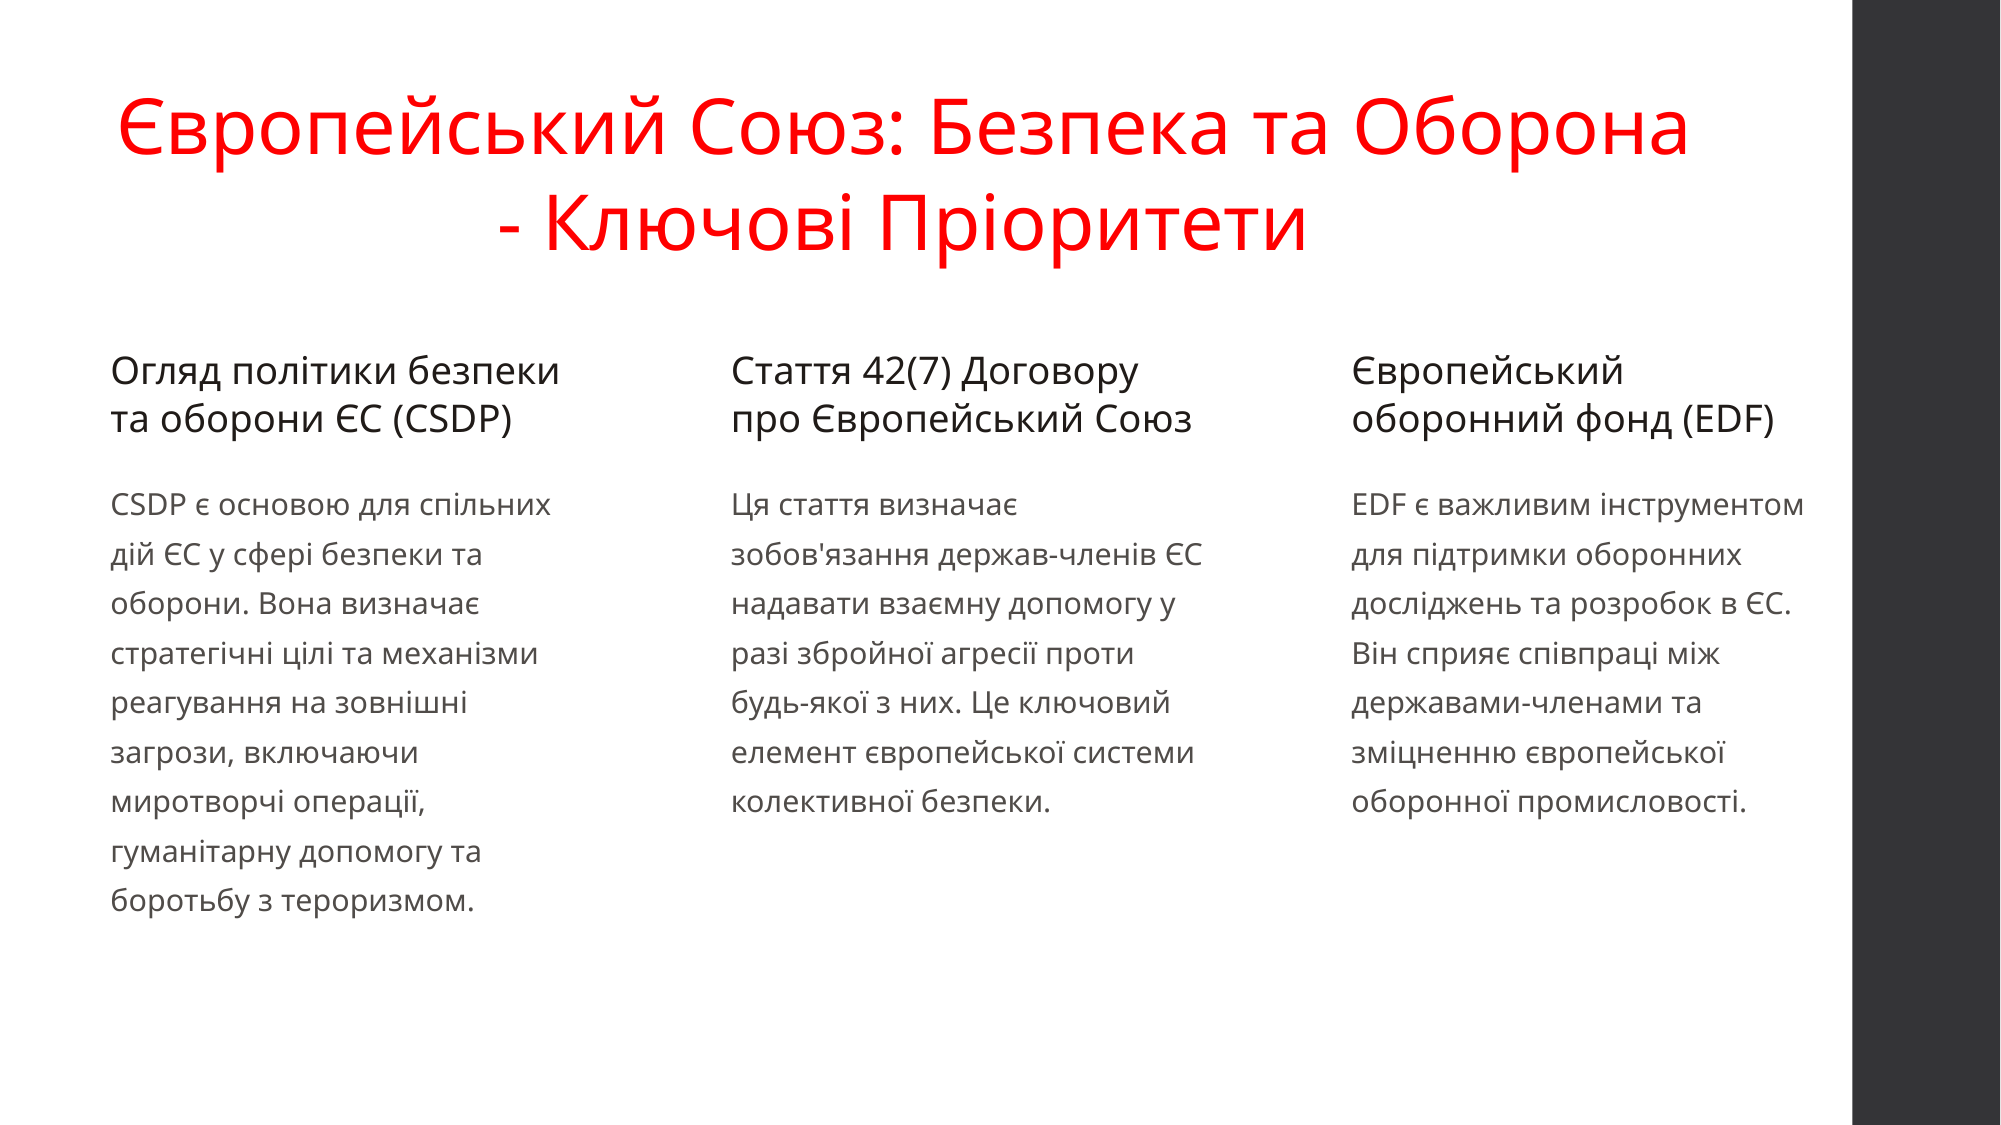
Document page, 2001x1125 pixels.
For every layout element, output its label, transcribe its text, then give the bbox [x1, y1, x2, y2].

text_box Стаття 42(7) Договору про Європейський Союз [730, 344, 1216, 442]
text_box Європейський Союз: Безпека та Оборона - Ключові Пріоритети [110, 73, 1698, 268]
text_box CSDP є основою для спільних дій ЄС у сфері безпеки та оборони. Вона визначає стратегічні цілі та механізми реагування на зовнішні загрози, включаючи миротворчі операції, гуманітарну допомогу та боротьбу з тероризмом. [110, 472, 595, 820]
text_box EDF є важливим інструментом для підтримки оборонних досліджень та розробок в ЄС. Він сприяє співпраці між державами-членами та зміцненню європейської оборонної промисловості. [1351, 472, 1836, 771]
text_box Європейський оборонний фонд (EDF) [1351, 344, 1836, 442]
text_box Огляд політики безпеки та оборони ЄС (CSDP) [110, 344, 595, 442]
text_box Ця стаття визначає зобов'язання держав-членів ЄС надавати взаємну допомогу у разі збройної агресії проти будь-якої з них. Це ключовий елемент європейської системи колективної безпеки. [730, 472, 1216, 771]
